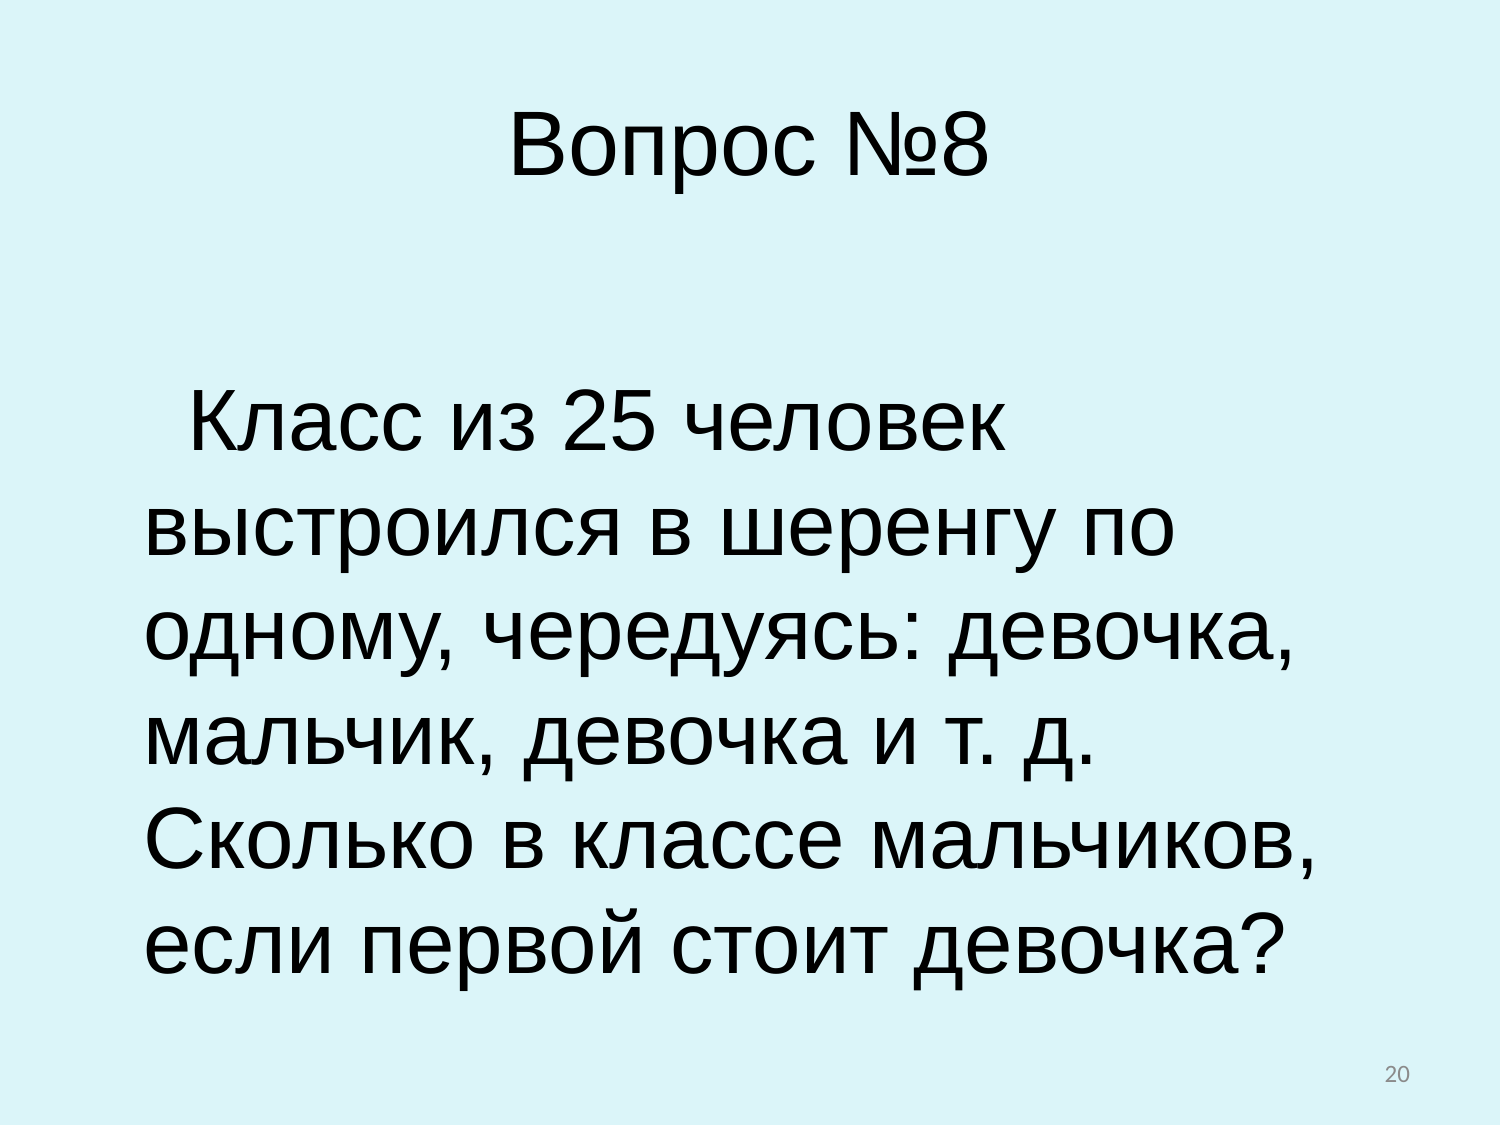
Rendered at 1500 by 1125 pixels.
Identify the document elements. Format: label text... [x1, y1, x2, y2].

slide_number 20 [1074, 1042, 1425, 1103]
title Вопрос №8 [75, 45, 1425, 233]
list Класс из 25 человек выстроился в шеренгу по одному, чередуясь: девочка, мальчик, девочка и т. д. Сколько в классе мальчиков, если первой стоит девочка? [75, 262, 1425, 1005]
